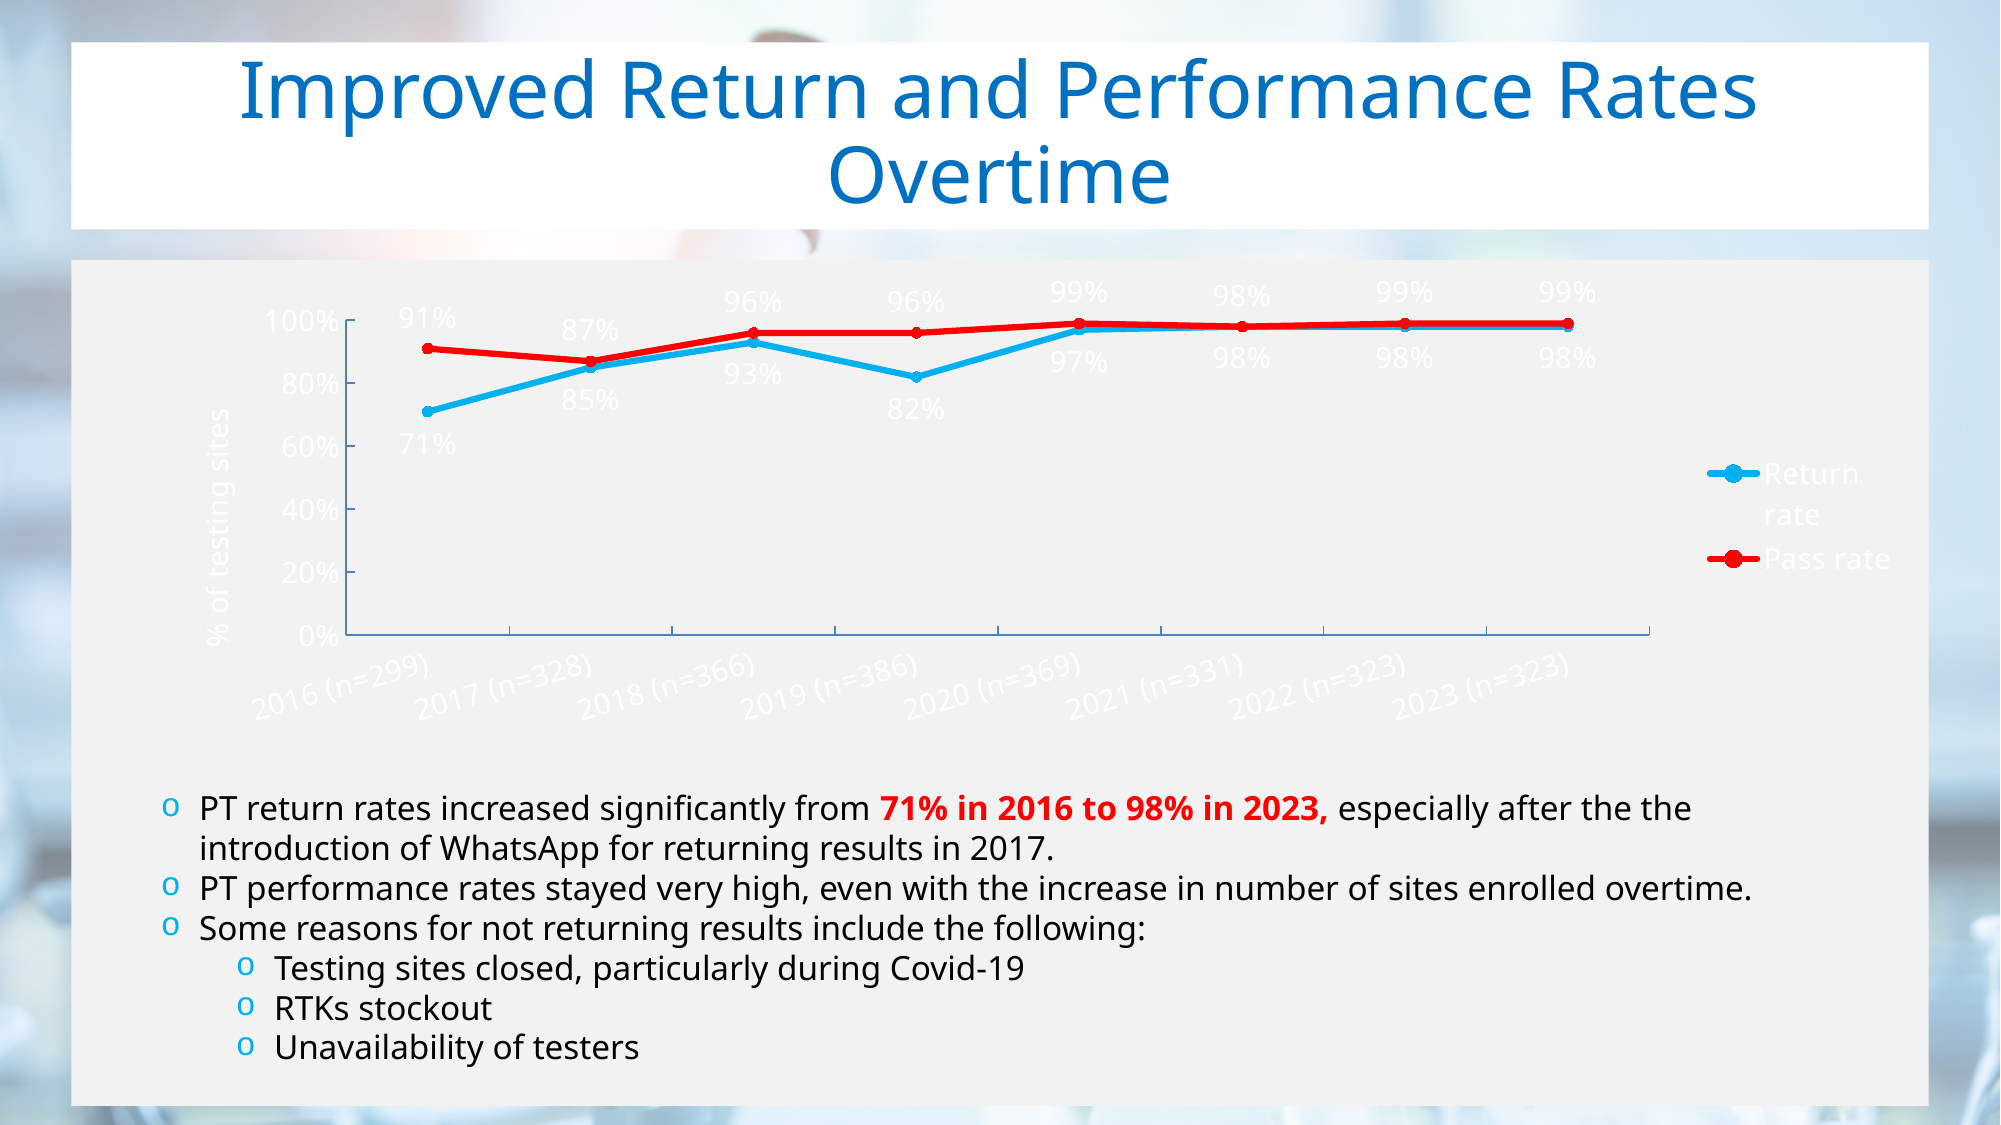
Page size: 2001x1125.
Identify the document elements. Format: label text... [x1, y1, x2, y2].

title Improved Return and Performance Rates Overtime [71, 42, 1929, 230]
chart [70, 259, 1930, 1107]
